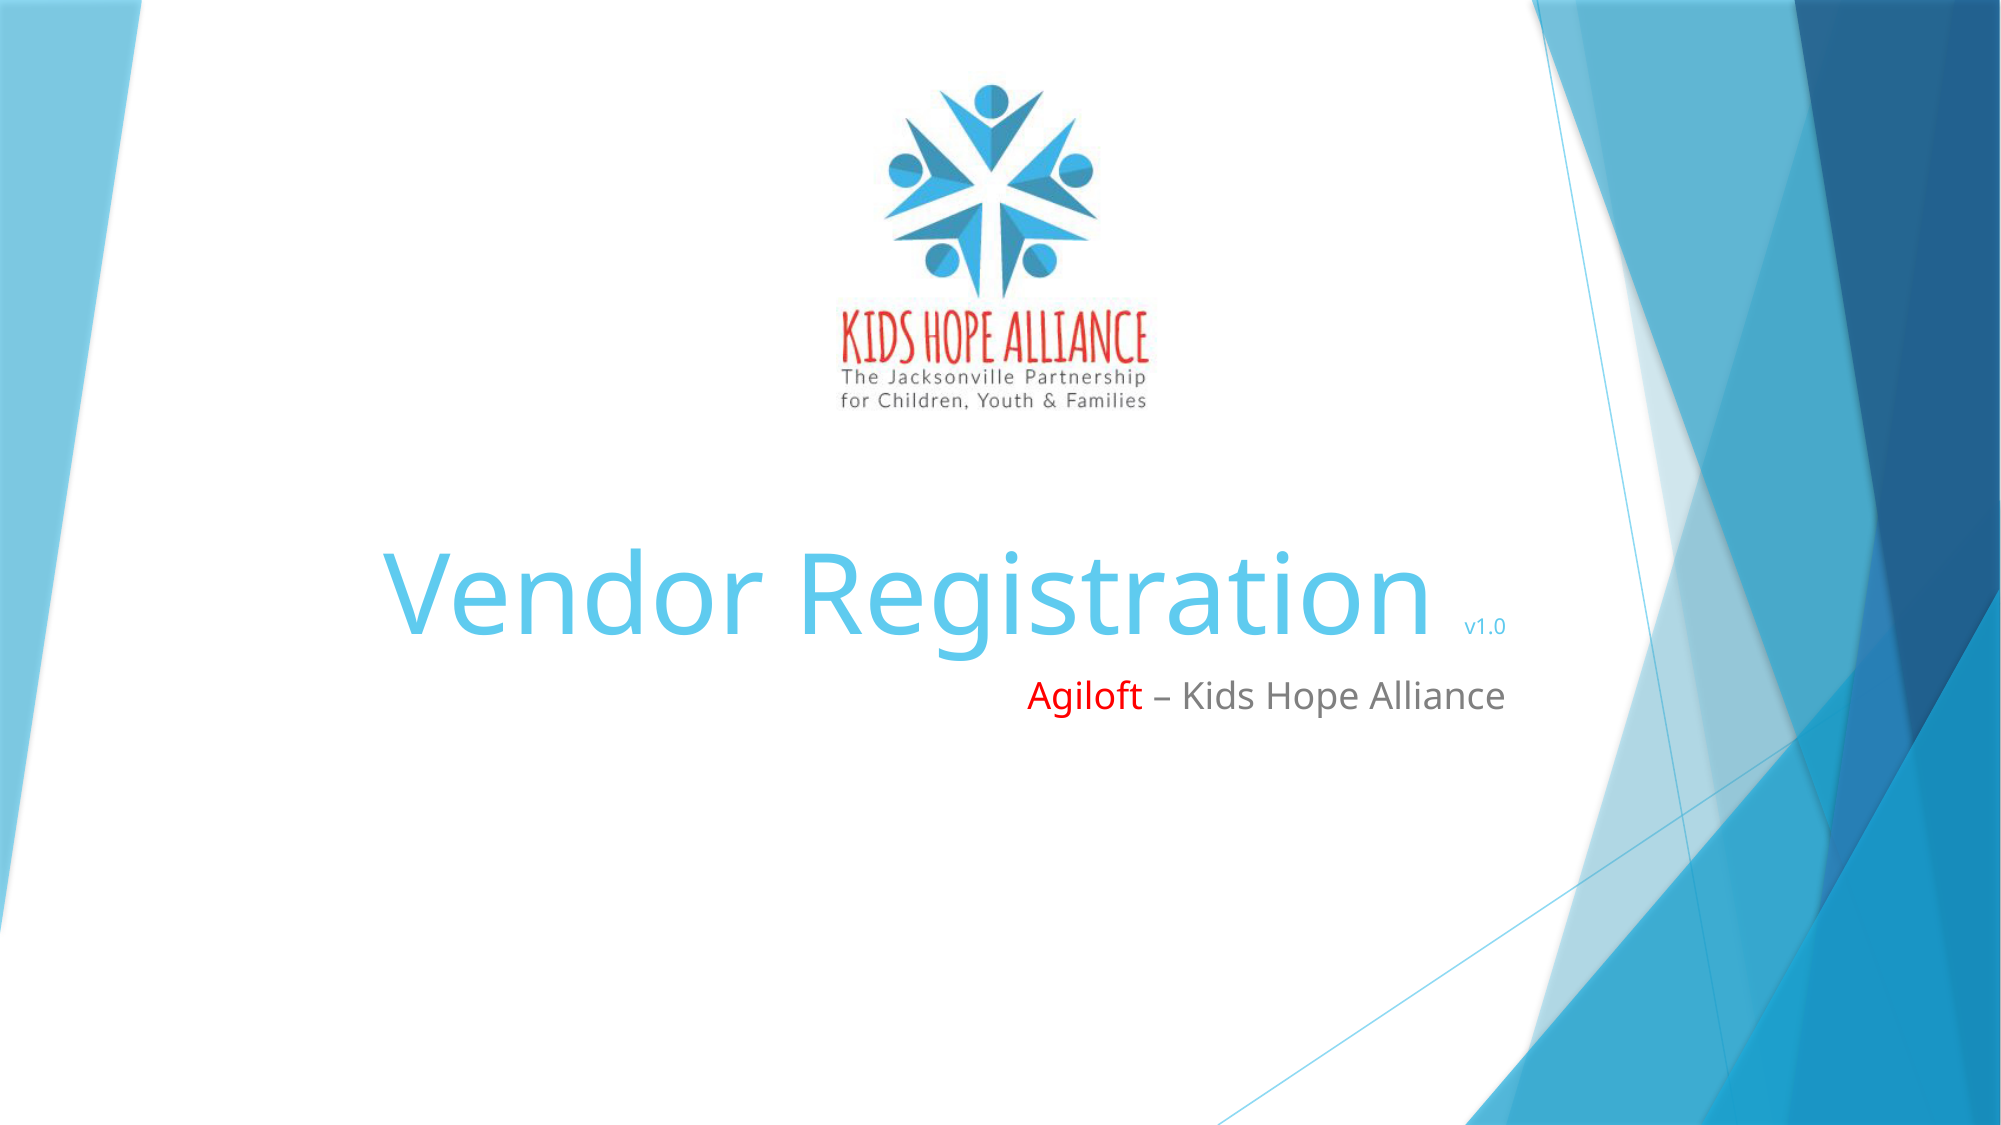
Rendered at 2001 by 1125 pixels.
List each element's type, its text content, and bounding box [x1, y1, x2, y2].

subtitle Agiloft – Kids Hope Alliance [247, 664, 1522, 845]
picture [836, 70, 1164, 419]
title Vendor Registration v1.0 [247, 394, 1522, 664]
